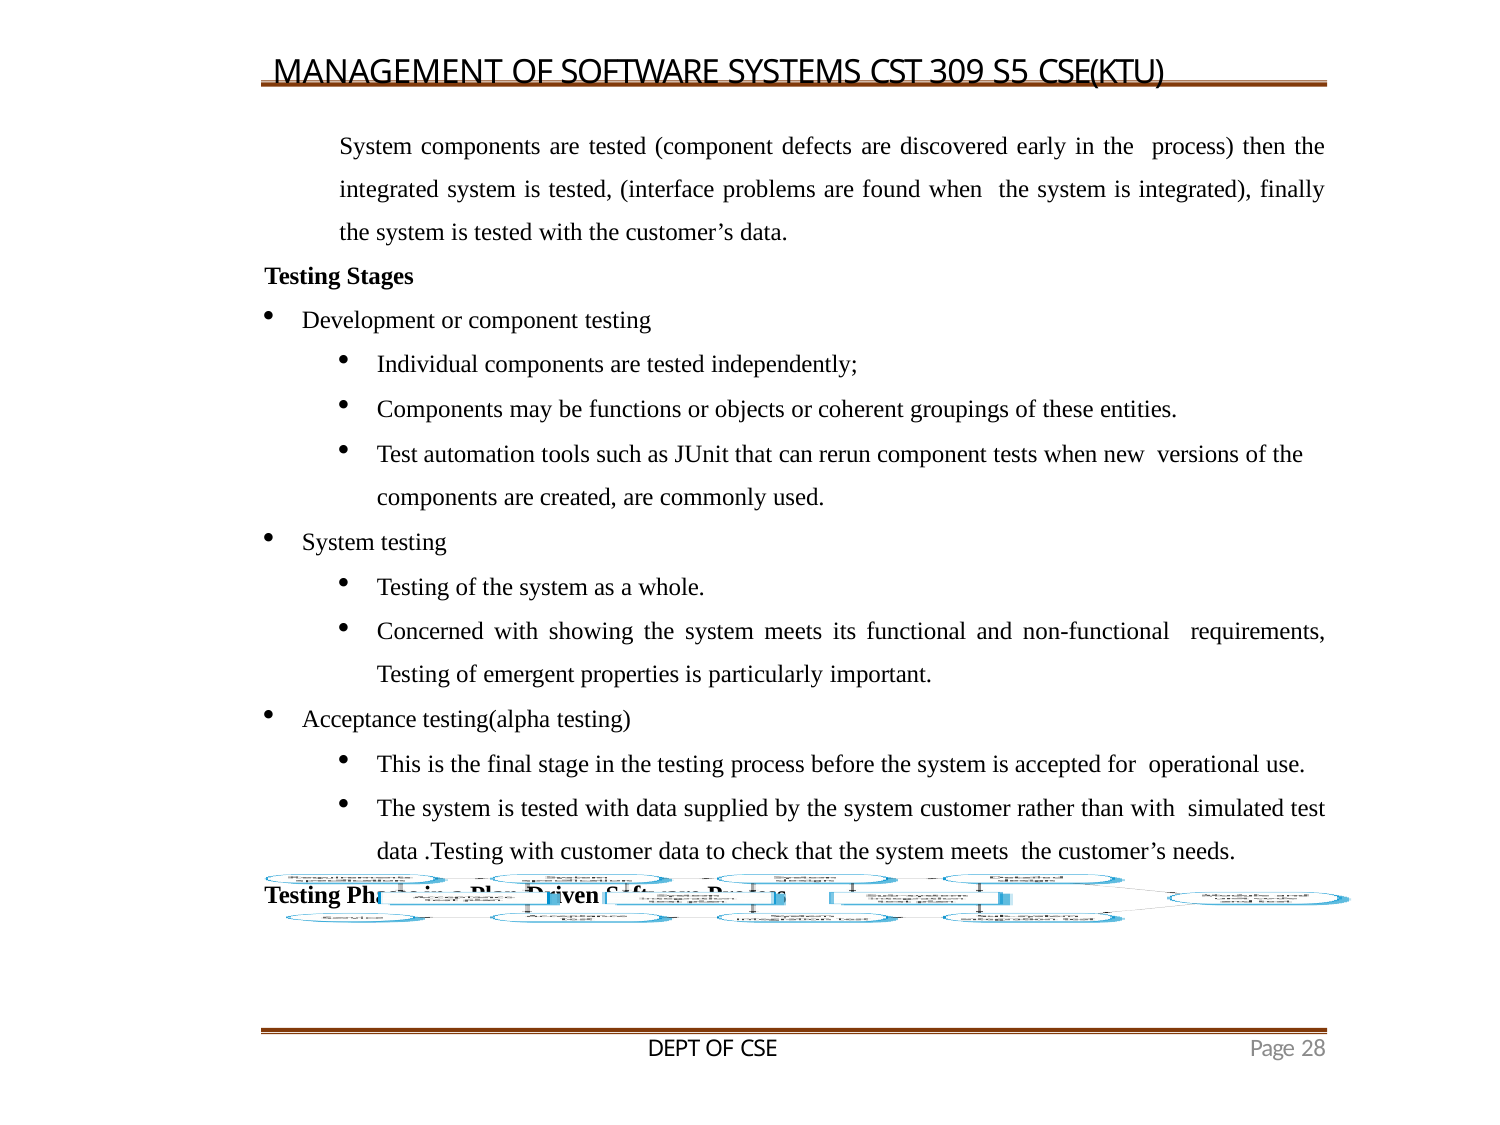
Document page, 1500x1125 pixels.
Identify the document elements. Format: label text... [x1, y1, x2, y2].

text_box [1327, 874, 1352, 923]
text_box [261, 1027, 1230, 1035]
text_box MANAGEMENT OF SOFTWARE SYSTEMS CST 309 S5 CSE(KTU) System components are tested (component defects are discovered early in the process) then the integrated system is tested, (interface problems are found when the system is integrated), finally the system is tested with the customer’s data. Testing Stages Development or component testing Individual components are tested independently; Components may be functions or objects or coherent groupings of these entities. Test automation tools such as JUnit that can rerun component tests when new versions of the components are created, are commonly used. System testing Testing of the system as a whole. Concerned with showing the system meets its functional and non-functional requirements, Testing of emergent properties is particularly important. Acceptance testing(alpha testing) This is the final stage in the testing process before the system is accepted for operational use. The system is tested with data supplied by the system customer rather than with simulated test data .Testing with customer data to check that the system meets the customer’s needs. Testing Phases in a Plan-Driven Software Process [262, 48, 1327, 908]
text_box DEPT OF CSE [645, 1037, 790, 1062]
slide_number Page 28 [1230, 723, 1327, 1125]
text_box [264, 874, 1230, 923]
